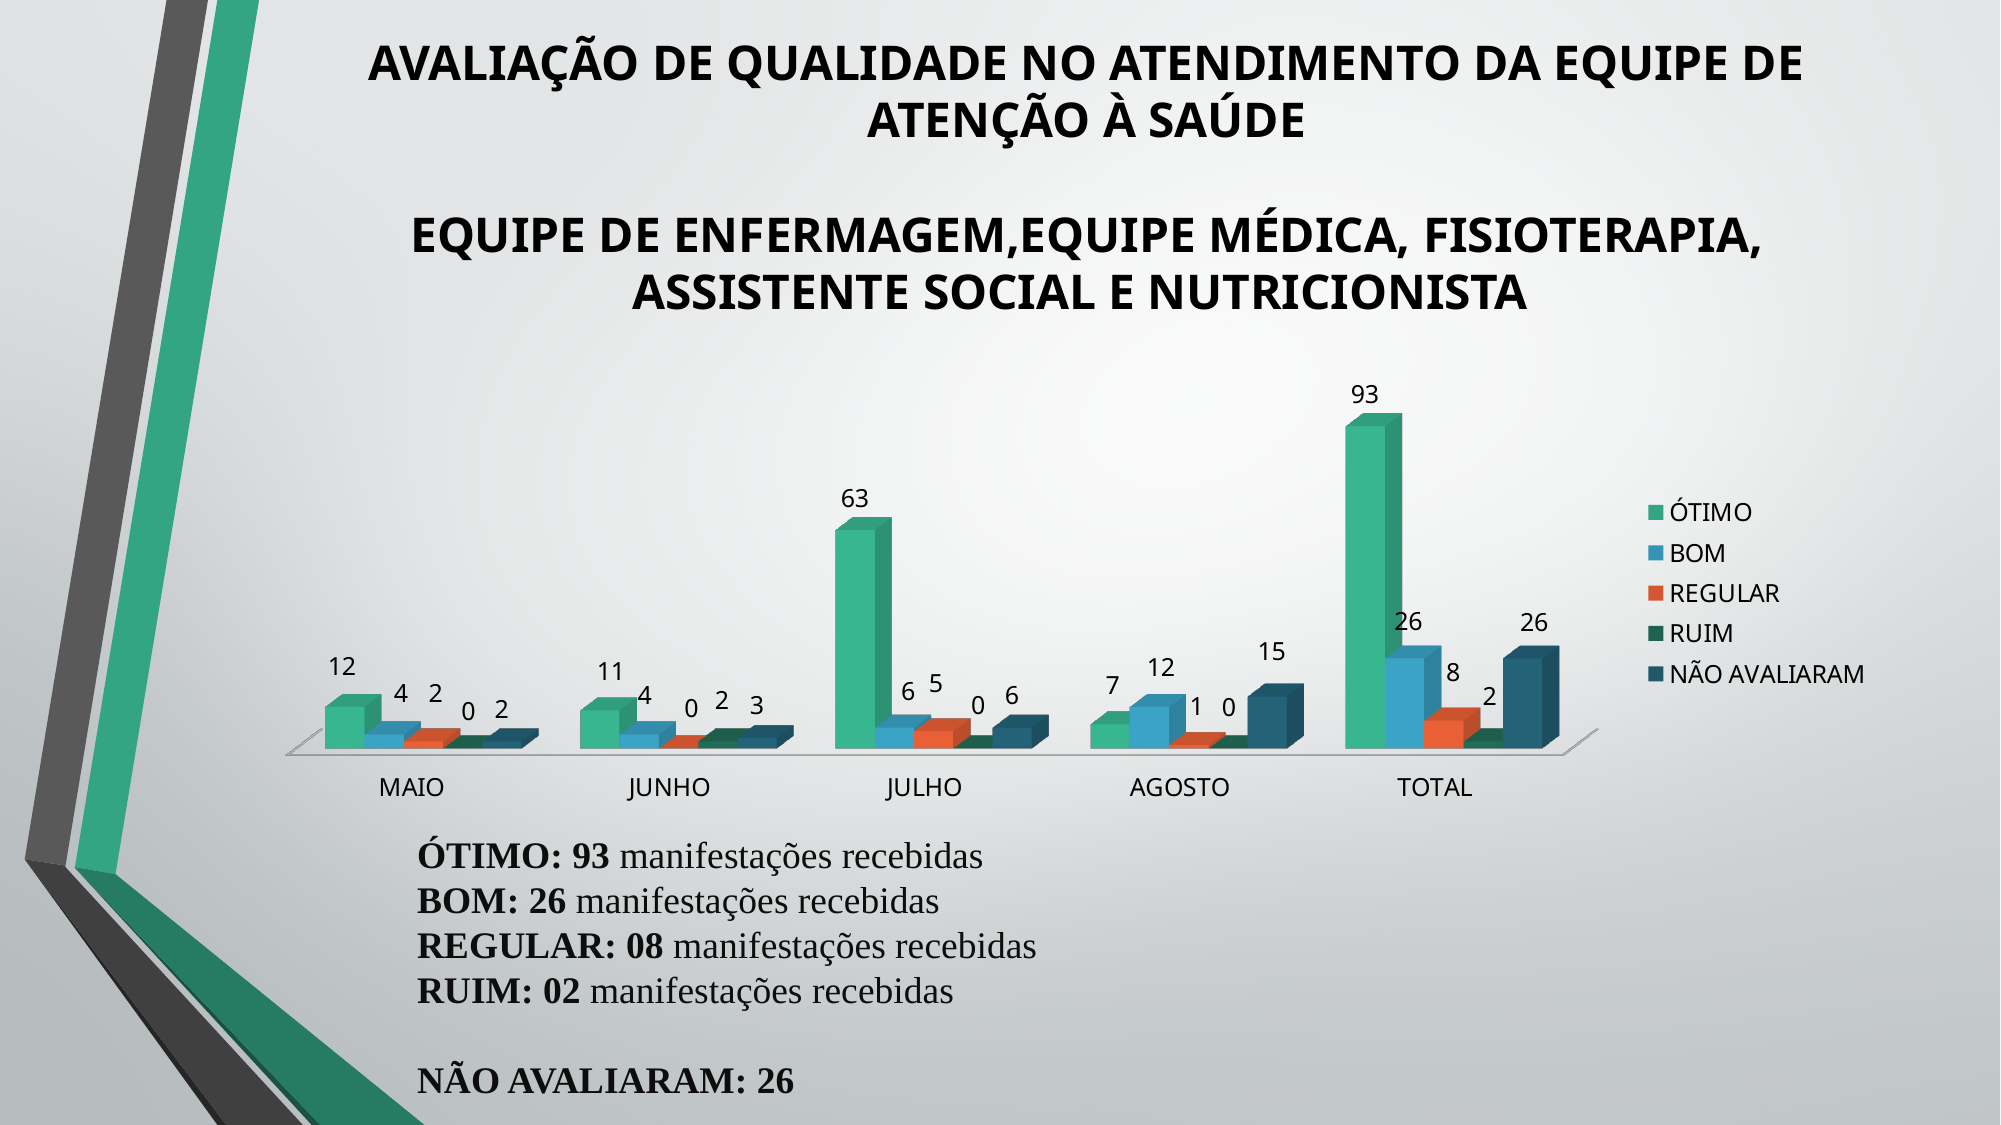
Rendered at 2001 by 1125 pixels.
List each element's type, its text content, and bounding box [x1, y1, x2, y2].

text_box ÓTIMO: 93 manifestações recebidas BOM: 26 manifestações recebidas REGULAR: 08 manifestações recebidas RUIM: 02 manifestações recebidas NÃO AVALIARAM: 26 [402, 823, 1906, 1109]
title AVALIAÇÃO DE QUALIDADE NO ATENDIMENTO DA EQUIPE DE ATENÇÃO À SAÚDE EQUIPE DE ENFERMAGEM,EQUIPE MÉDICA, FISIOTERAPIA, ASSISTENTE SOCIAL E NUTRICIONISTA [268, 24, 1906, 327]
chart [243, 373, 1888, 813]
